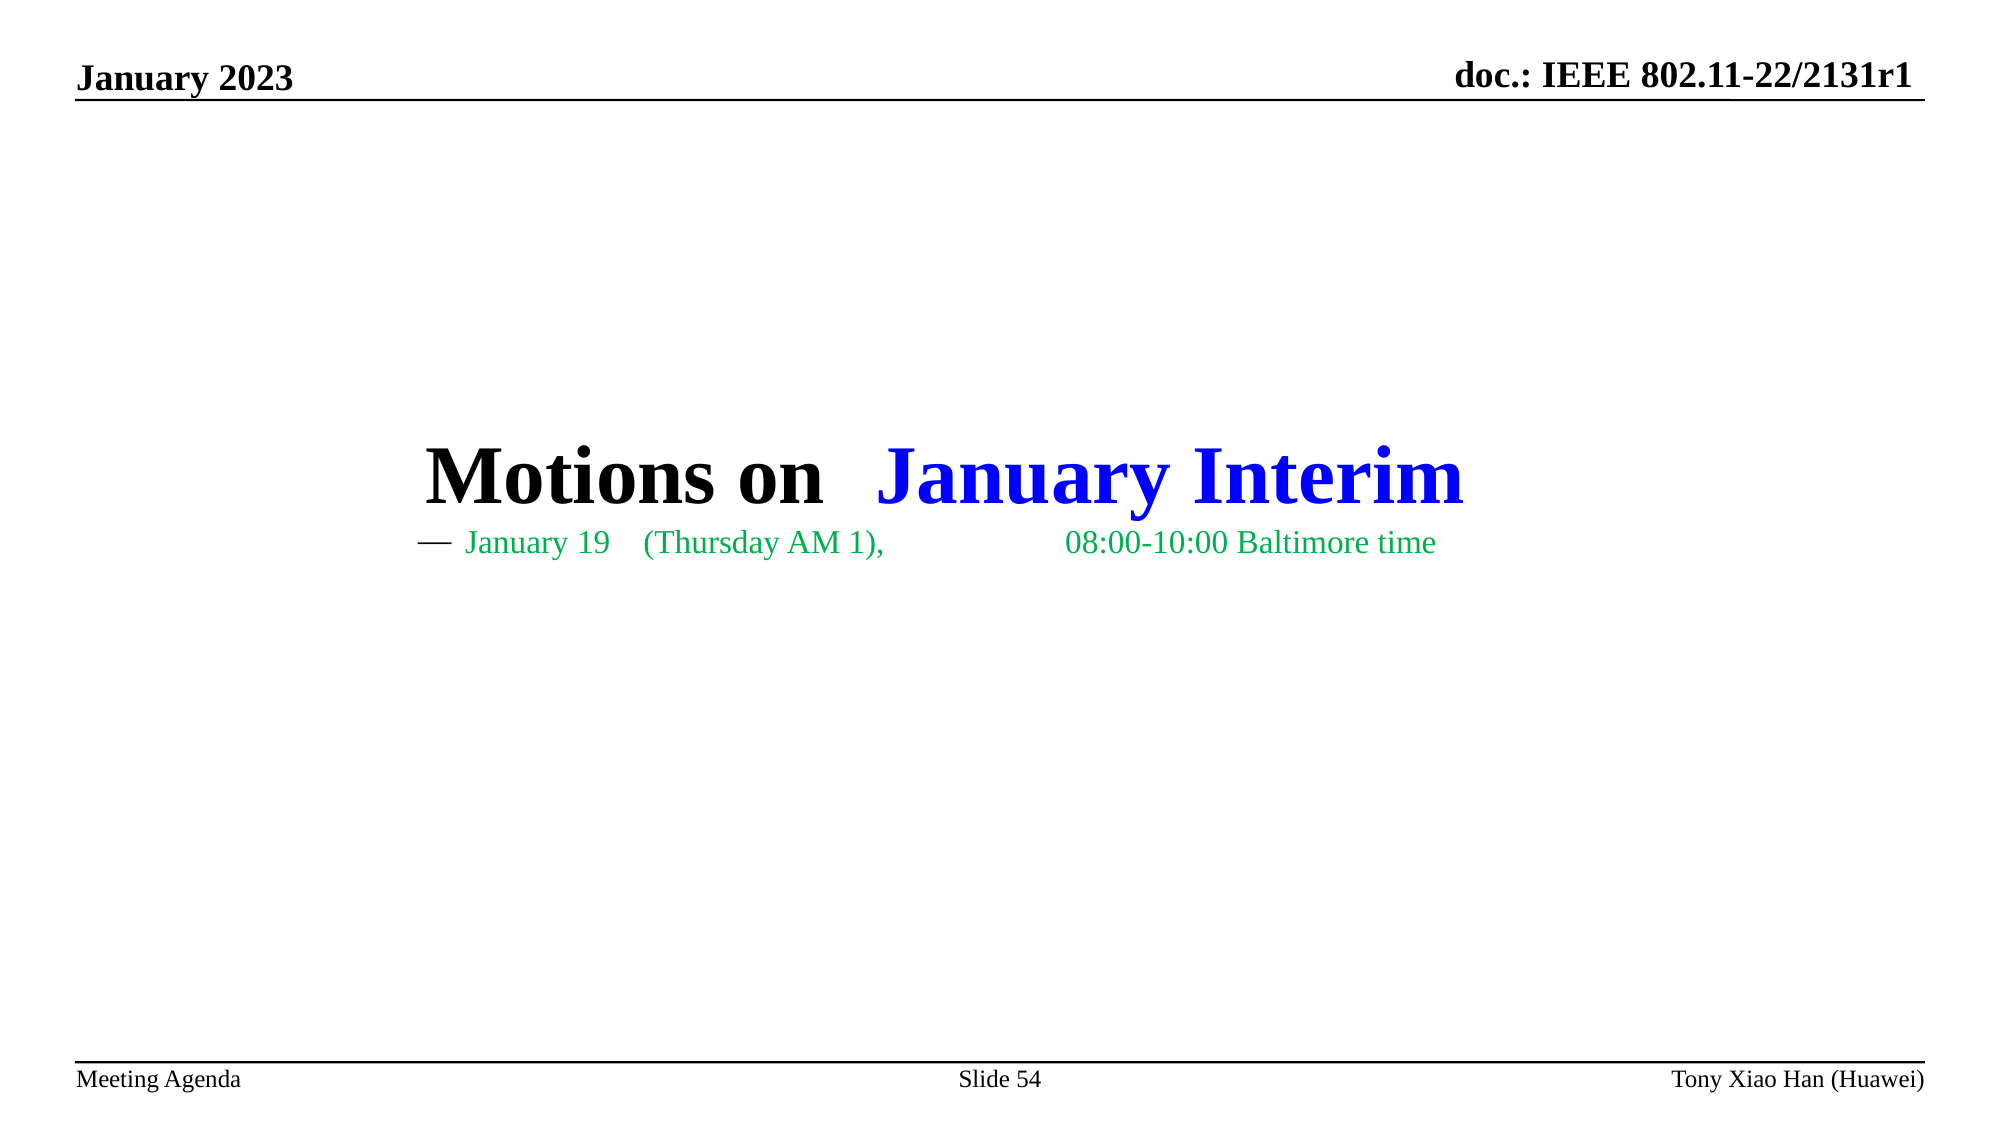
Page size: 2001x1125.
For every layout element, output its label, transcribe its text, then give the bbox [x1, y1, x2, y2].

text_box Motions on January Interim January 19 (Thursday AM 1), 08:00-10:00 Baltimore time [187, 412, 1713, 950]
